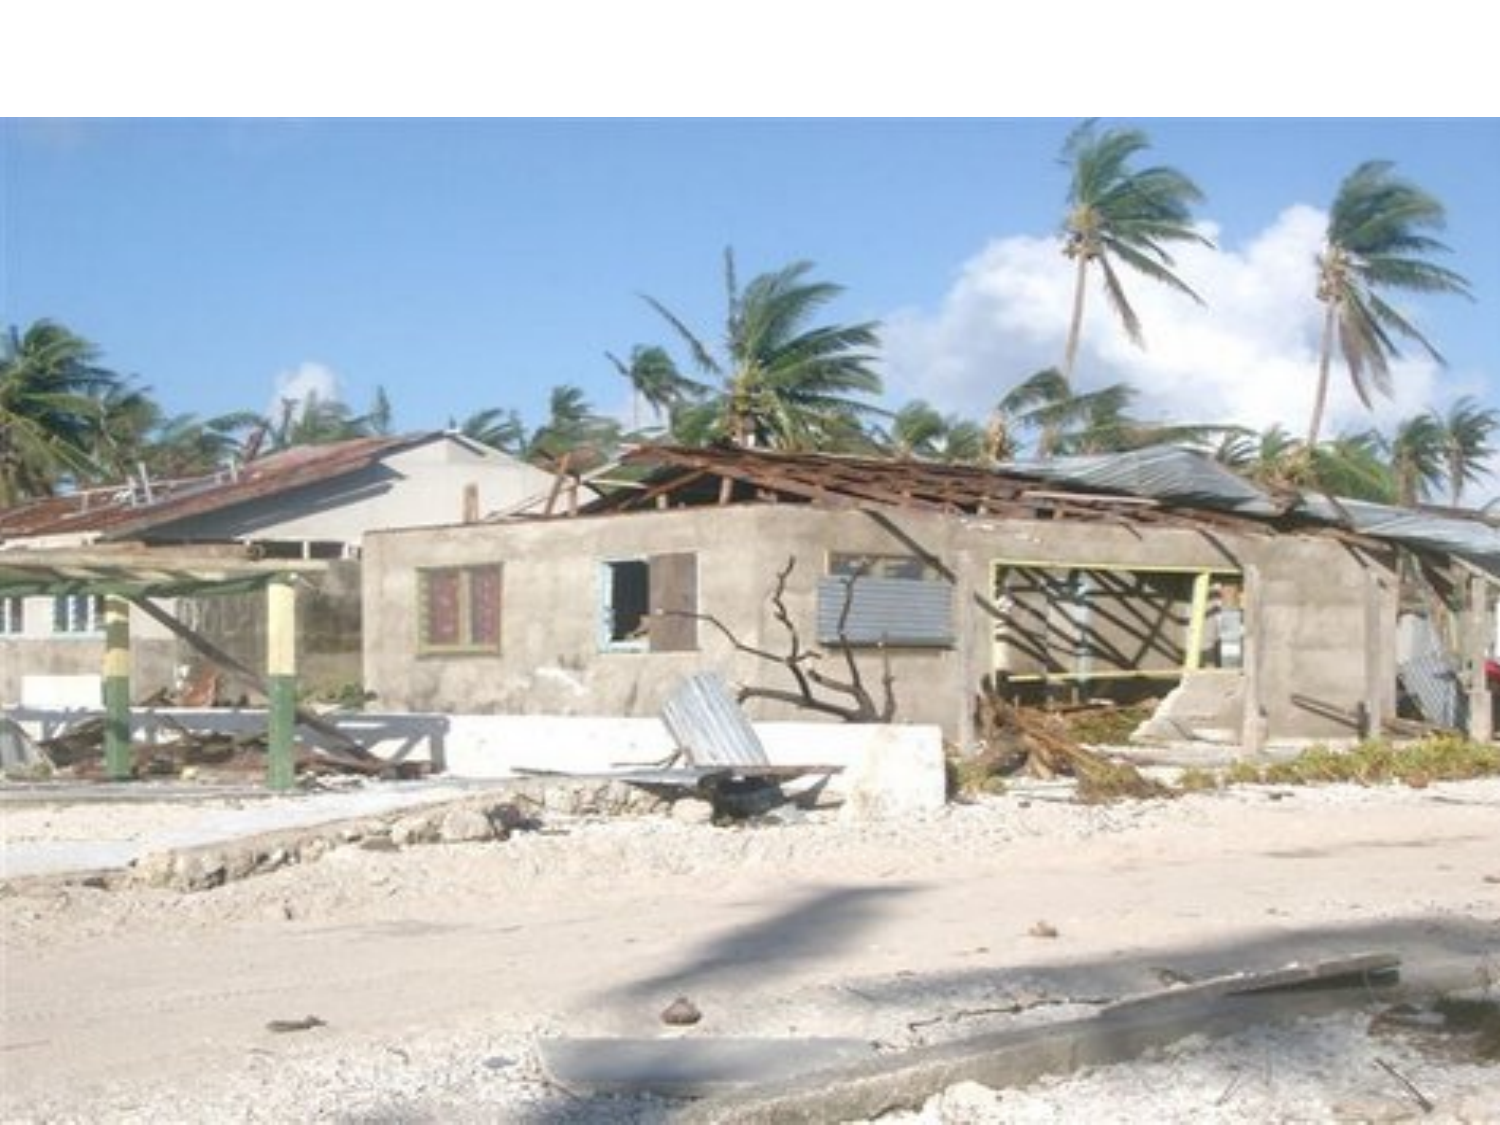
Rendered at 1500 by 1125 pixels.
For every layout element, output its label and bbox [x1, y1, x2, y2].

picture [0, 116, 1500, 1125]
